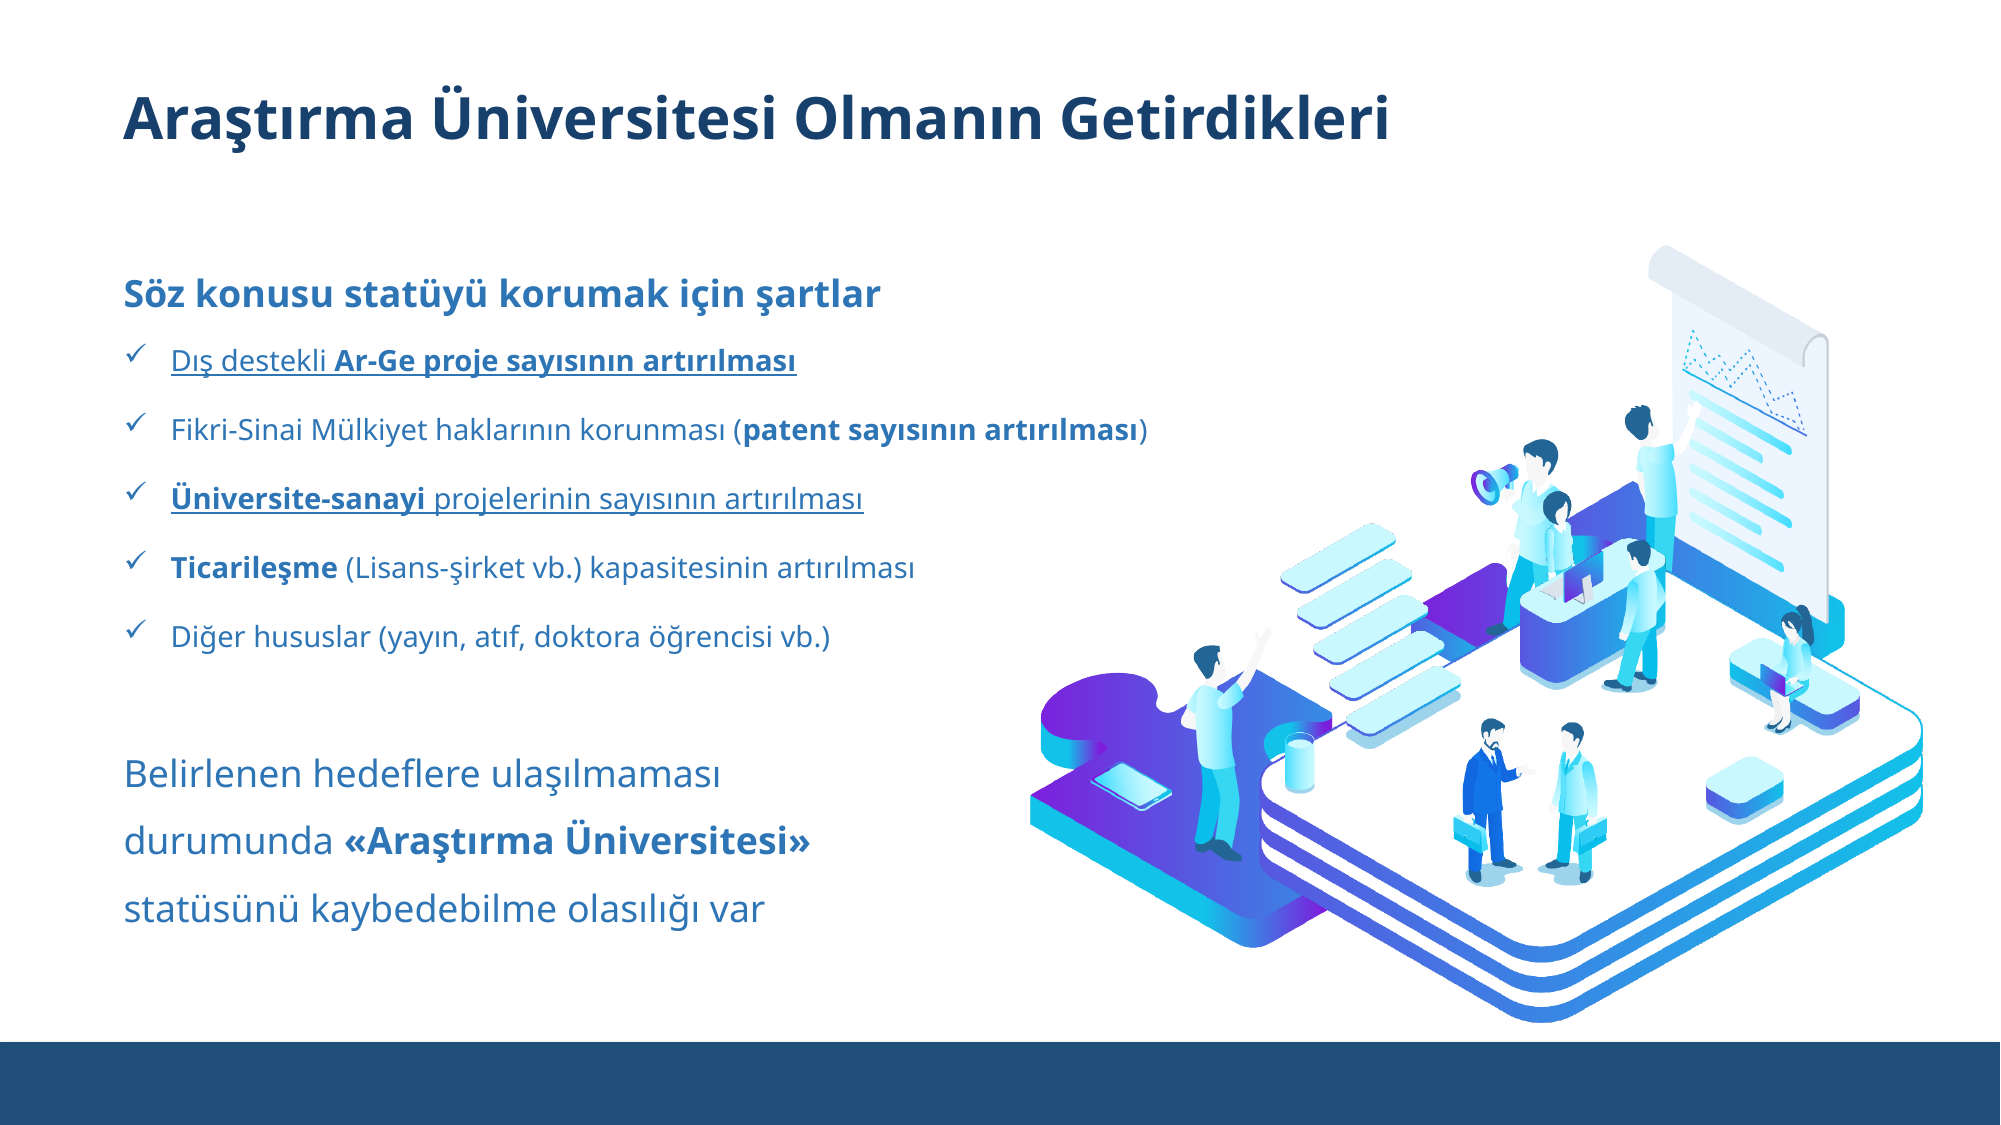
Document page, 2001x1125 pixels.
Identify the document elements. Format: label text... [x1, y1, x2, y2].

text_box [0, 1041, 2000, 1125]
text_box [108, 239, 1276, 931]
picture [1030, 245, 1923, 1023]
text_box Araştırma Üniversitesi Olmanın Getirdikleri [108, 81, 1720, 188]
